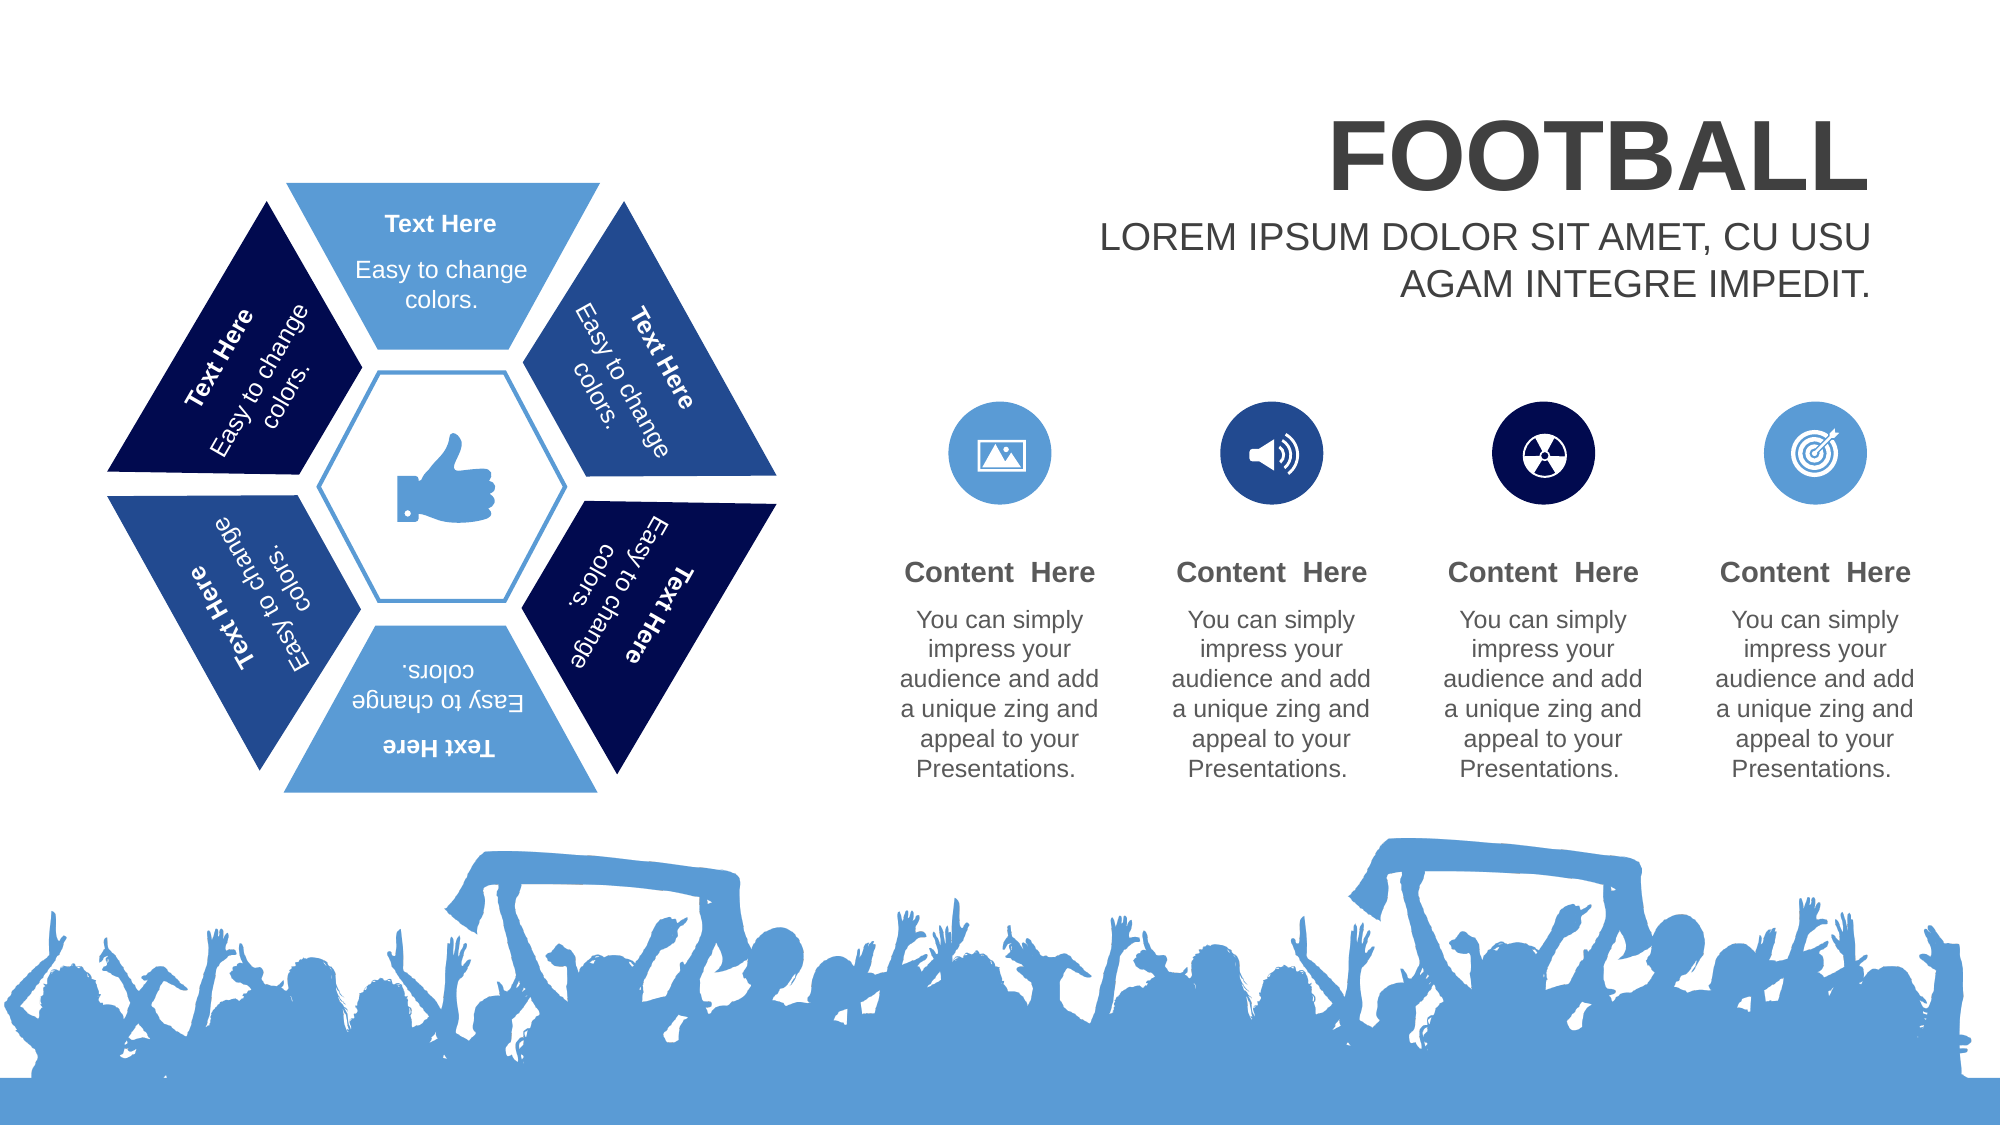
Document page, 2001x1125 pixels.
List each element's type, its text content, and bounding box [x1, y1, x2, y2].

text_box [105, 422, 323, 476]
text_box [317, 371, 567, 602]
text_box [396, 431, 497, 524]
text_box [1424, 546, 1663, 793]
text_box [369, 322, 515, 351]
text_box [1277, 431, 1301, 477]
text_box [515, 316, 748, 438]
text_box [562, 499, 779, 562]
text_box [559, 199, 690, 316]
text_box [325, 200, 559, 322]
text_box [1152, 546, 1392, 793]
text_box [947, 400, 1053, 506]
text_box [1248, 437, 1276, 473]
text_box [196, 660, 321, 773]
text_box [105, 494, 323, 551]
text_box FOOTBALL [1021, 83, 1886, 219]
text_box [136, 538, 370, 660]
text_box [321, 651, 554, 774]
text_box [370, 624, 510, 651]
text_box [284, 181, 602, 260]
text_box [1491, 400, 1597, 506]
text_box [554, 659, 687, 777]
text_box [281, 711, 600, 794]
text_box [1762, 400, 1869, 506]
text_box [563, 421, 779, 478]
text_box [880, 546, 1120, 793]
text_box [1219, 400, 1325, 506]
text_box [1521, 432, 1568, 479]
text_box [1789, 425, 1842, 479]
text_box [198, 198, 325, 315]
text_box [510, 537, 744, 659]
text_box [977, 439, 1027, 473]
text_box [135, 315, 369, 437]
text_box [1696, 546, 1935, 793]
text_box LOREM IPSUM DOLOR SIT AMET, CU USU AGAM INTEGRE IMPEDIT. [1021, 219, 1886, 313]
picture [0, 838, 2000, 1077]
